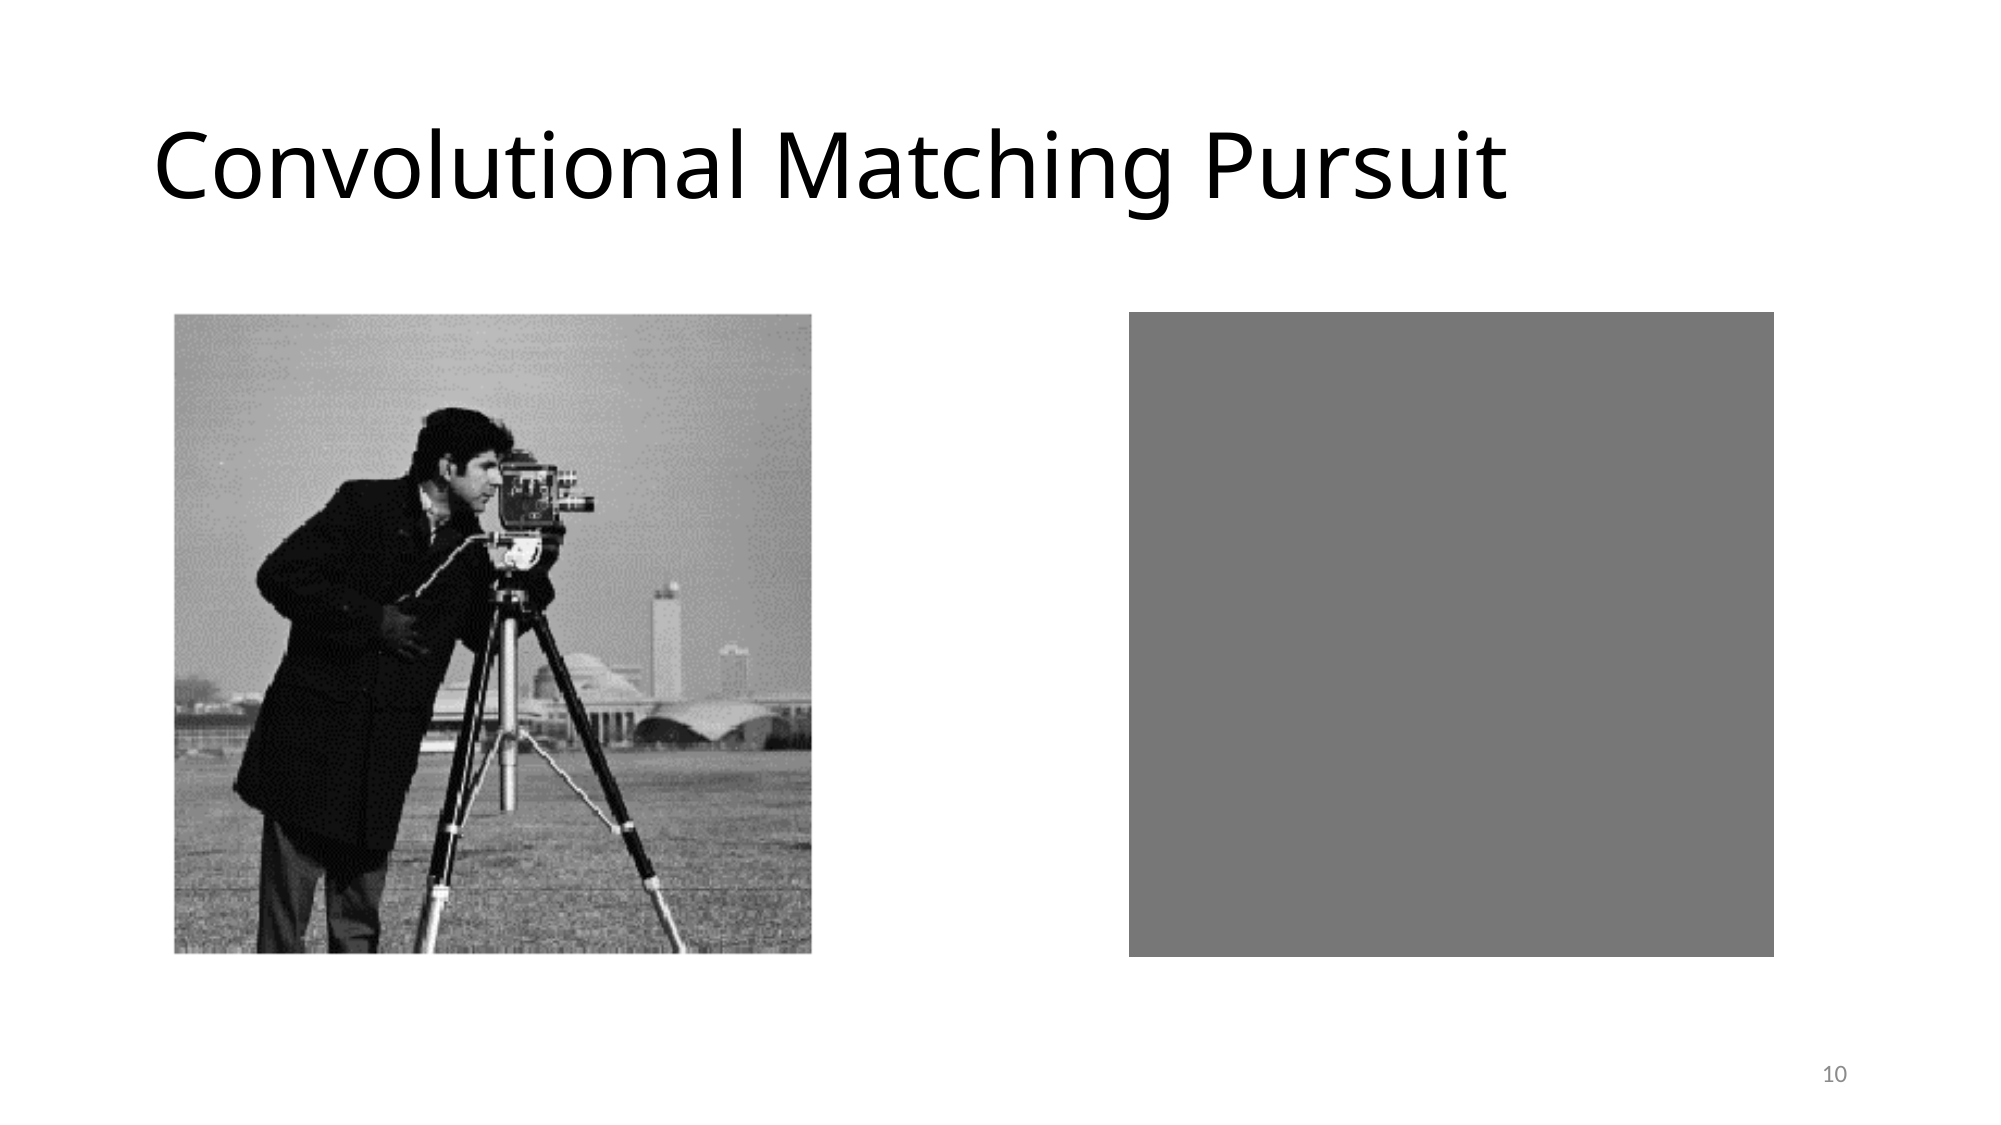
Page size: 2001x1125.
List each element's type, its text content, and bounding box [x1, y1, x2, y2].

picture [168, 304, 818, 962]
slide_number 10 [1412, 1042, 1863, 1103]
title Convolutional Matching Pursuit [137, 59, 1863, 278]
picture [1129, 312, 1774, 957]
